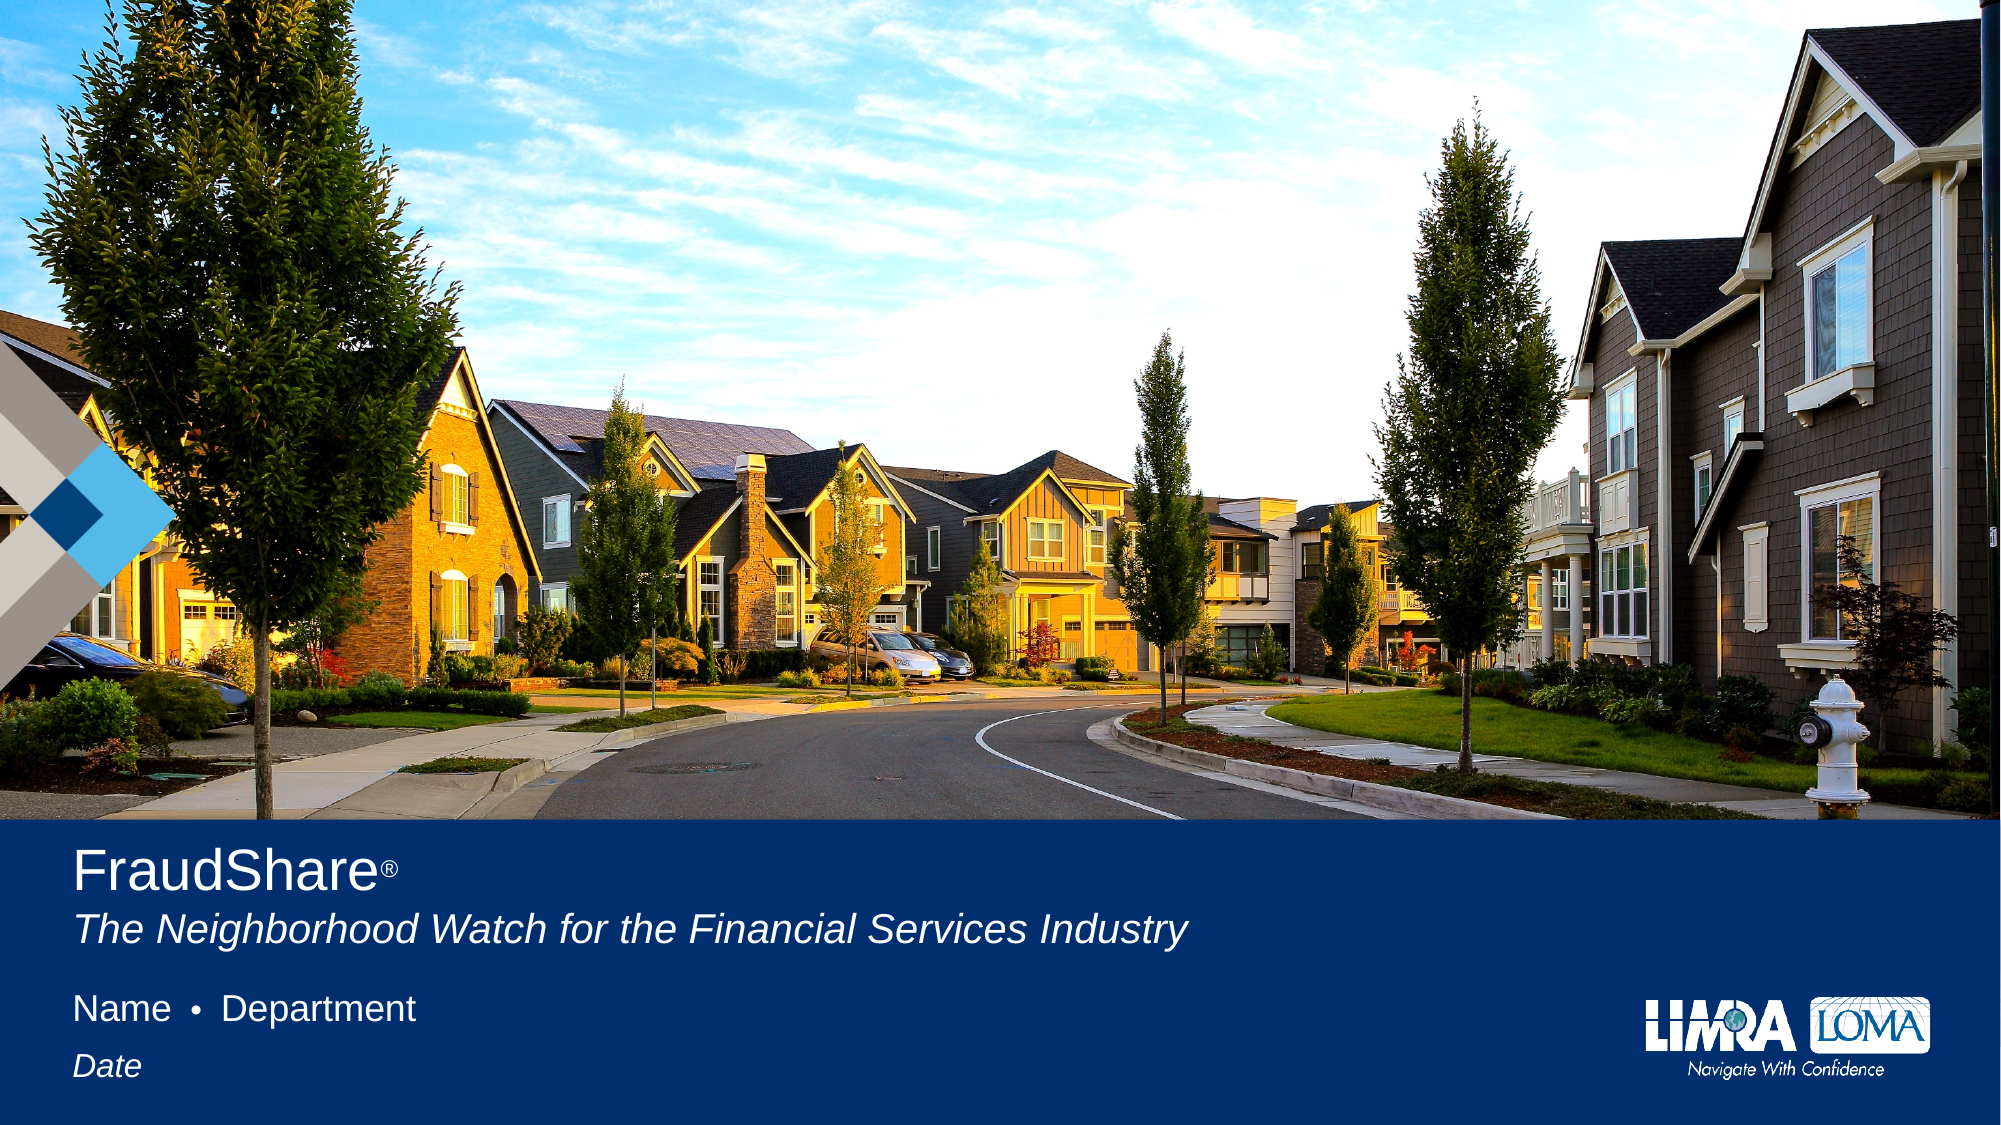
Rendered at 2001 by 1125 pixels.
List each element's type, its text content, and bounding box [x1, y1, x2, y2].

picture [1643, 995, 1932, 1081]
picture [0, 0, 2001, 819]
title FraudShare® The Neighborhood Watch for the Financial Services Industry [72, 864, 1242, 1003]
list Name • Department [72, 974, 967, 1030]
list Date [72, 1032, 967, 1088]
